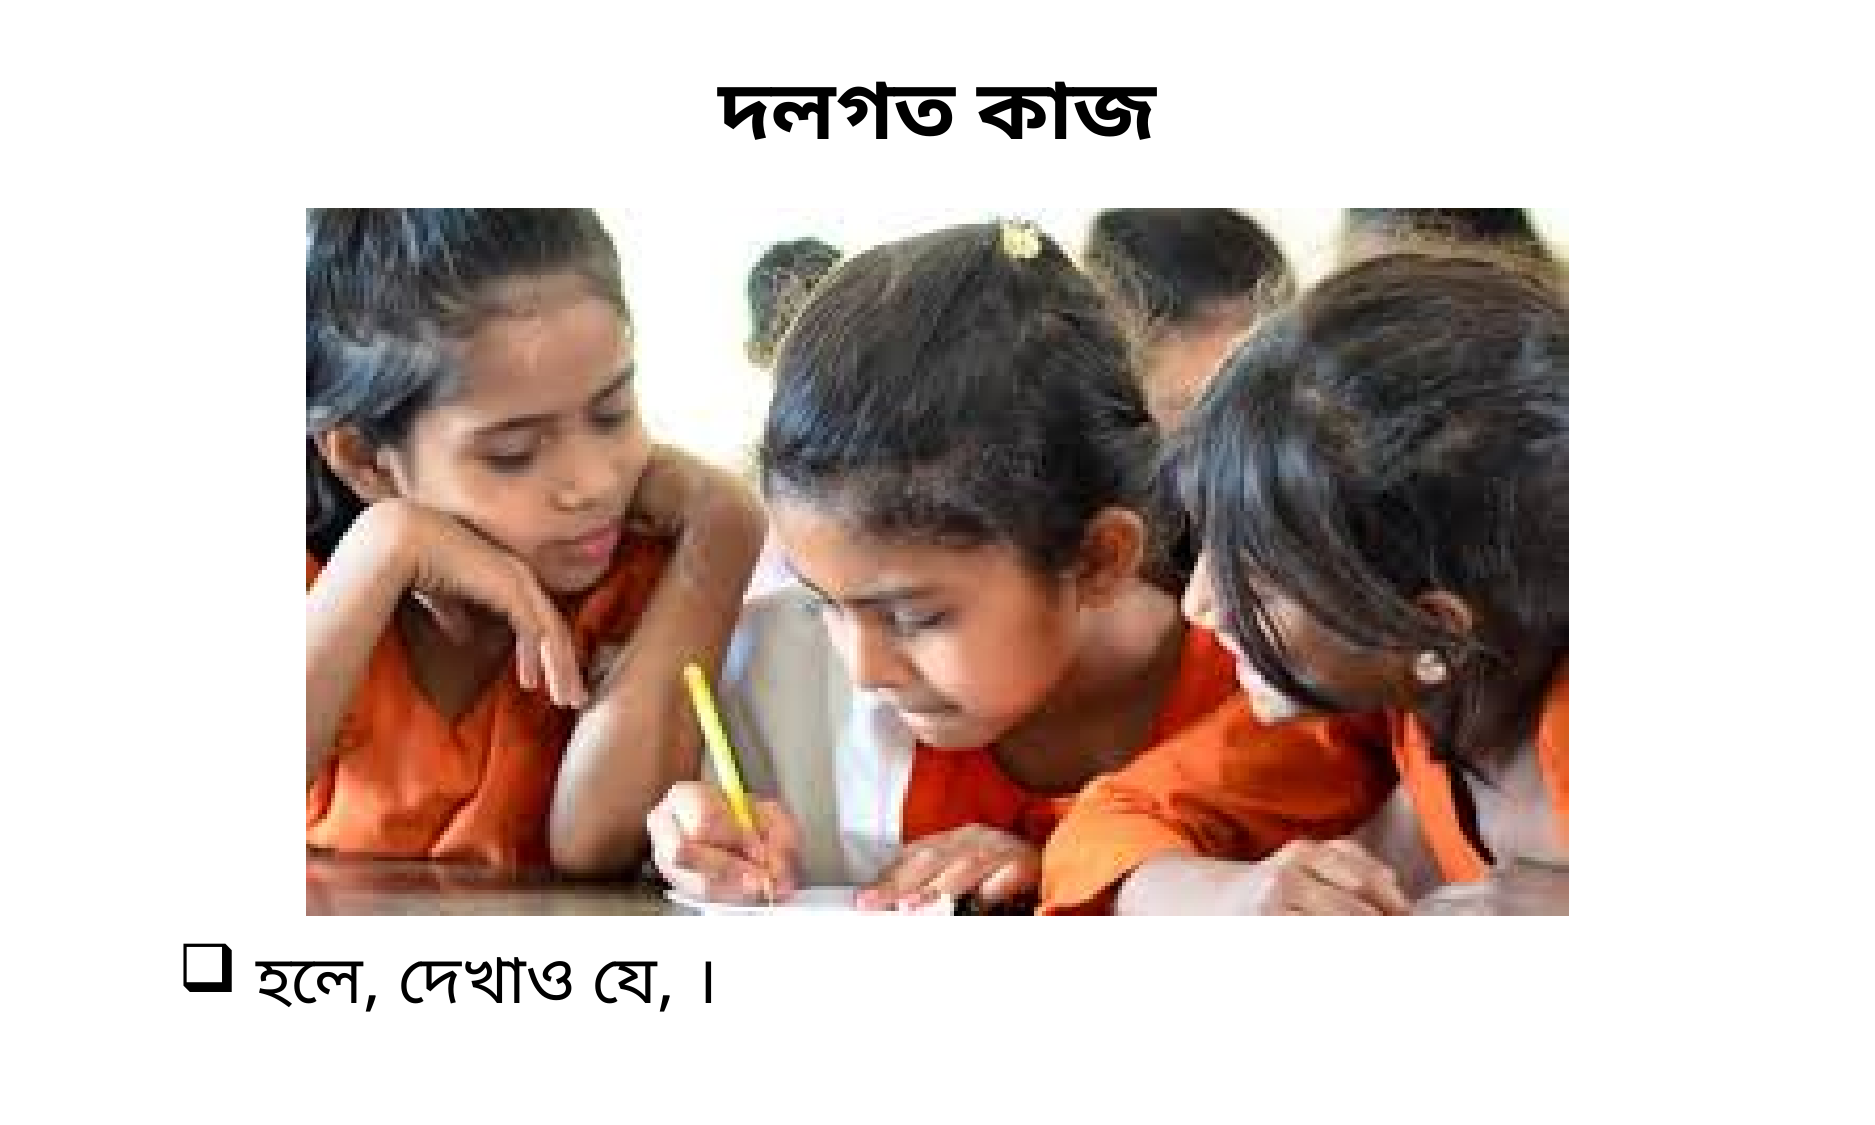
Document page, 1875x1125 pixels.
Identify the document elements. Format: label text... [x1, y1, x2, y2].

picture [306, 208, 1569, 916]
text_box দলগত কাজ [555, 49, 1320, 164]
